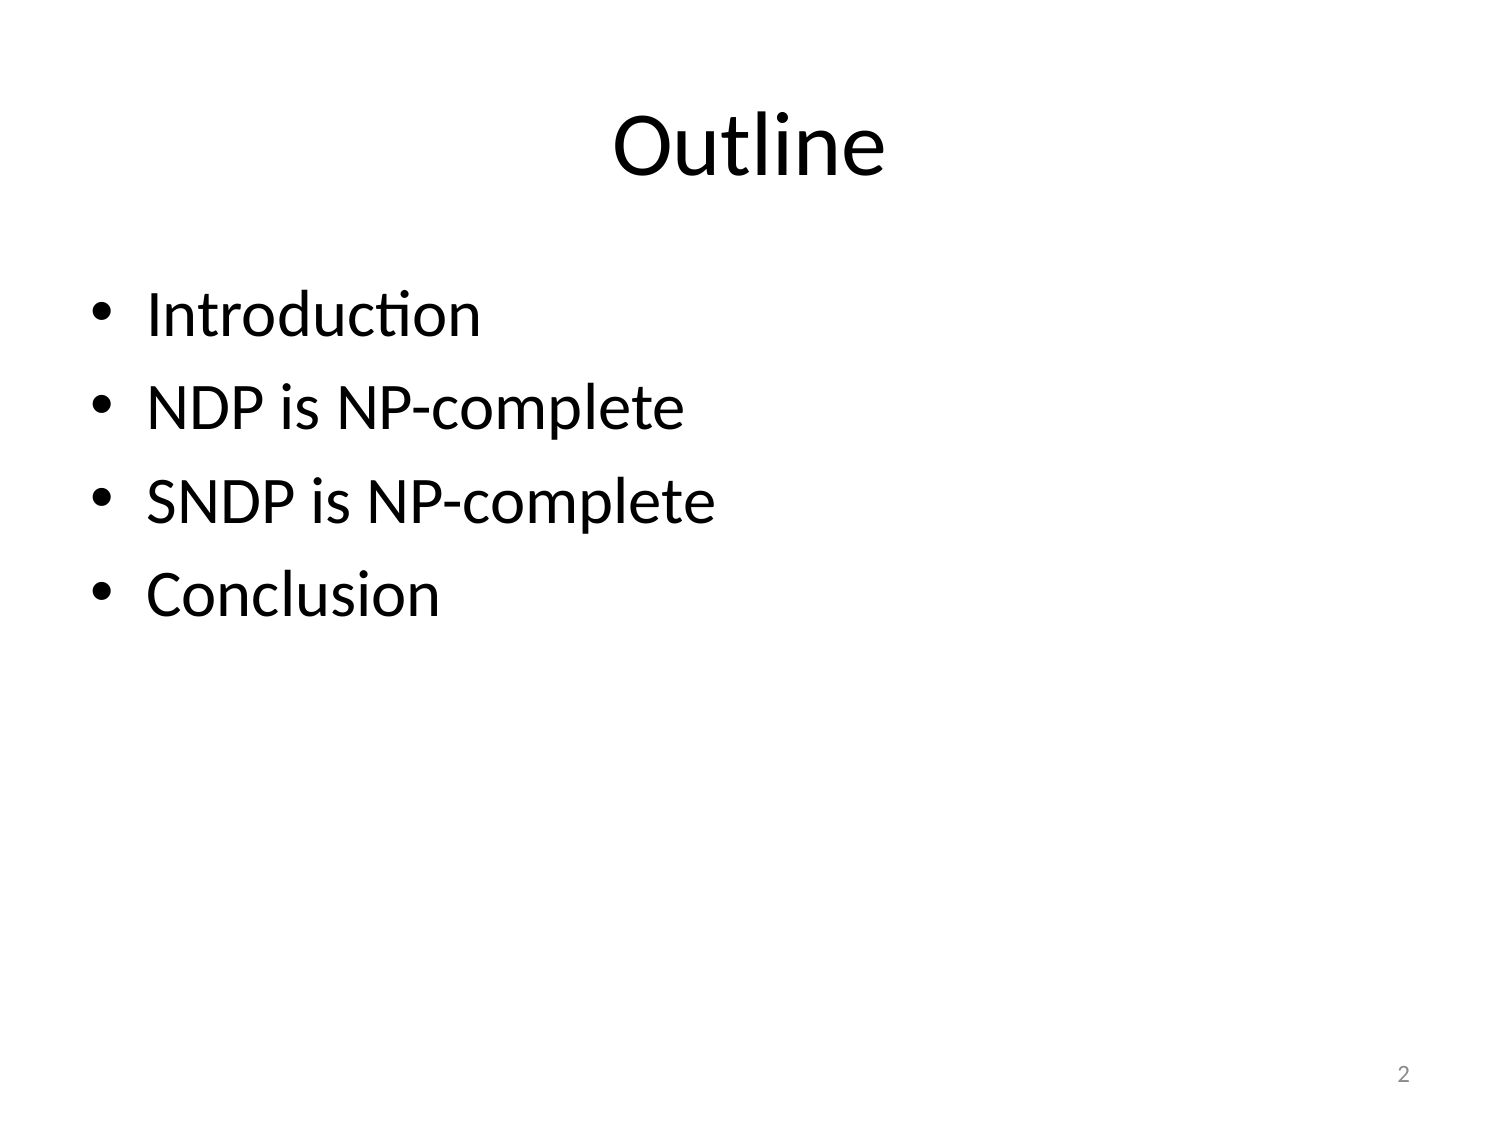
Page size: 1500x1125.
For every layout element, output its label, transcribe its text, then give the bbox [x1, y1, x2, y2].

slide_number 2 [1074, 1042, 1425, 1103]
title Outline [75, 45, 1425, 233]
list Introduction NDP is NP-complete SNDP is NP-complete Conclusion [75, 262, 1425, 1005]
